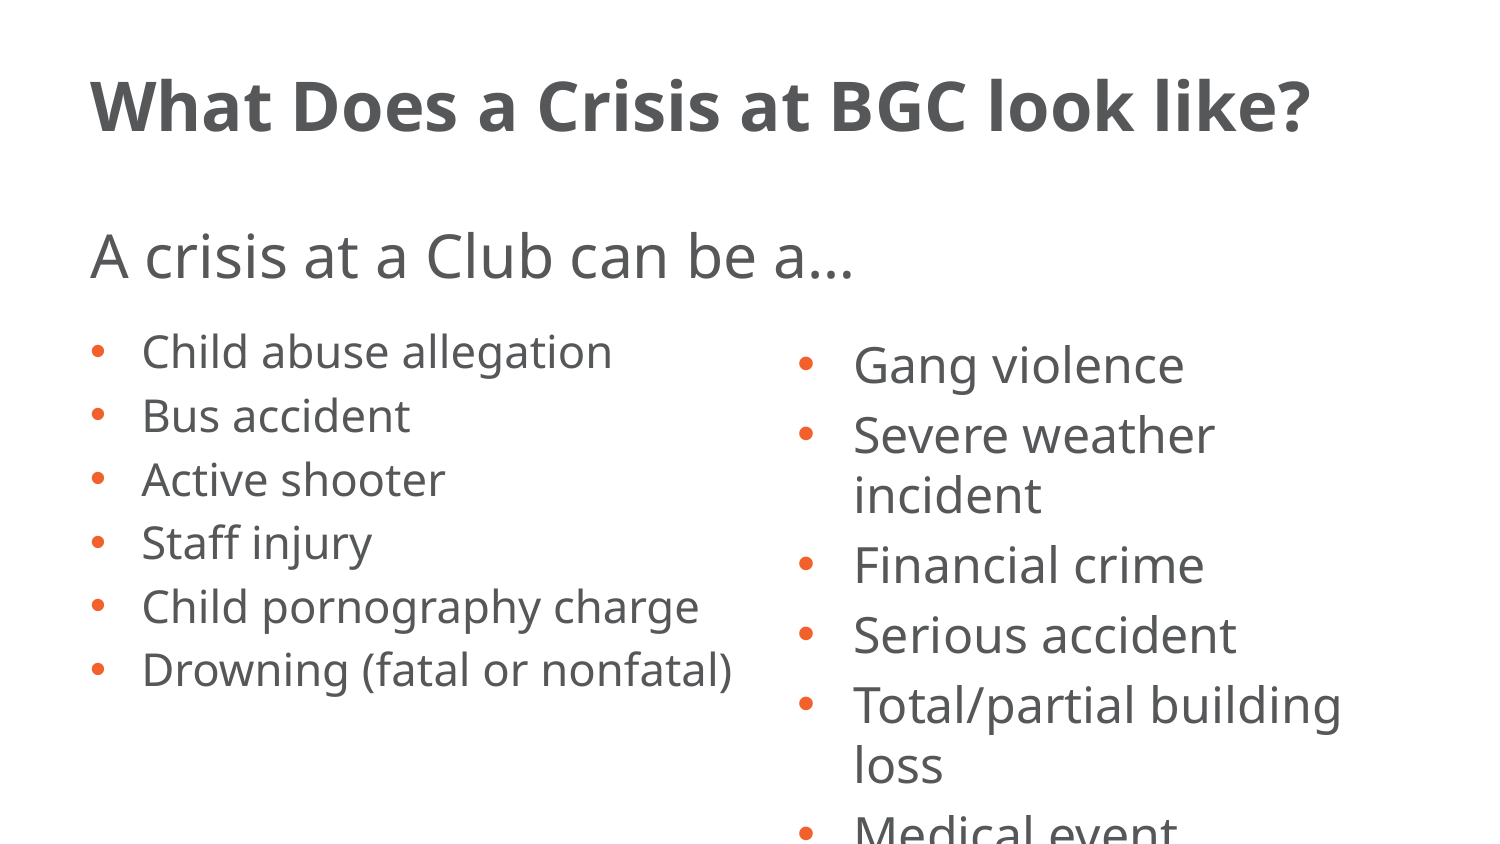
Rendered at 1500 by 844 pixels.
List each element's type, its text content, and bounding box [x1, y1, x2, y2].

list A crisis at a Club can be a… Child abuse allegation Bus accident Active shooter Staff injury Child pornography charge Drowning (fatal or nonfatal) [75, 210, 874, 767]
text_box Gang violence Severe weather incident Financial crime Serious accident Total/partial building loss Medical event [782, 325, 1431, 844]
title What Does a Crisis at BGC look like? [75, 33, 1425, 175]
